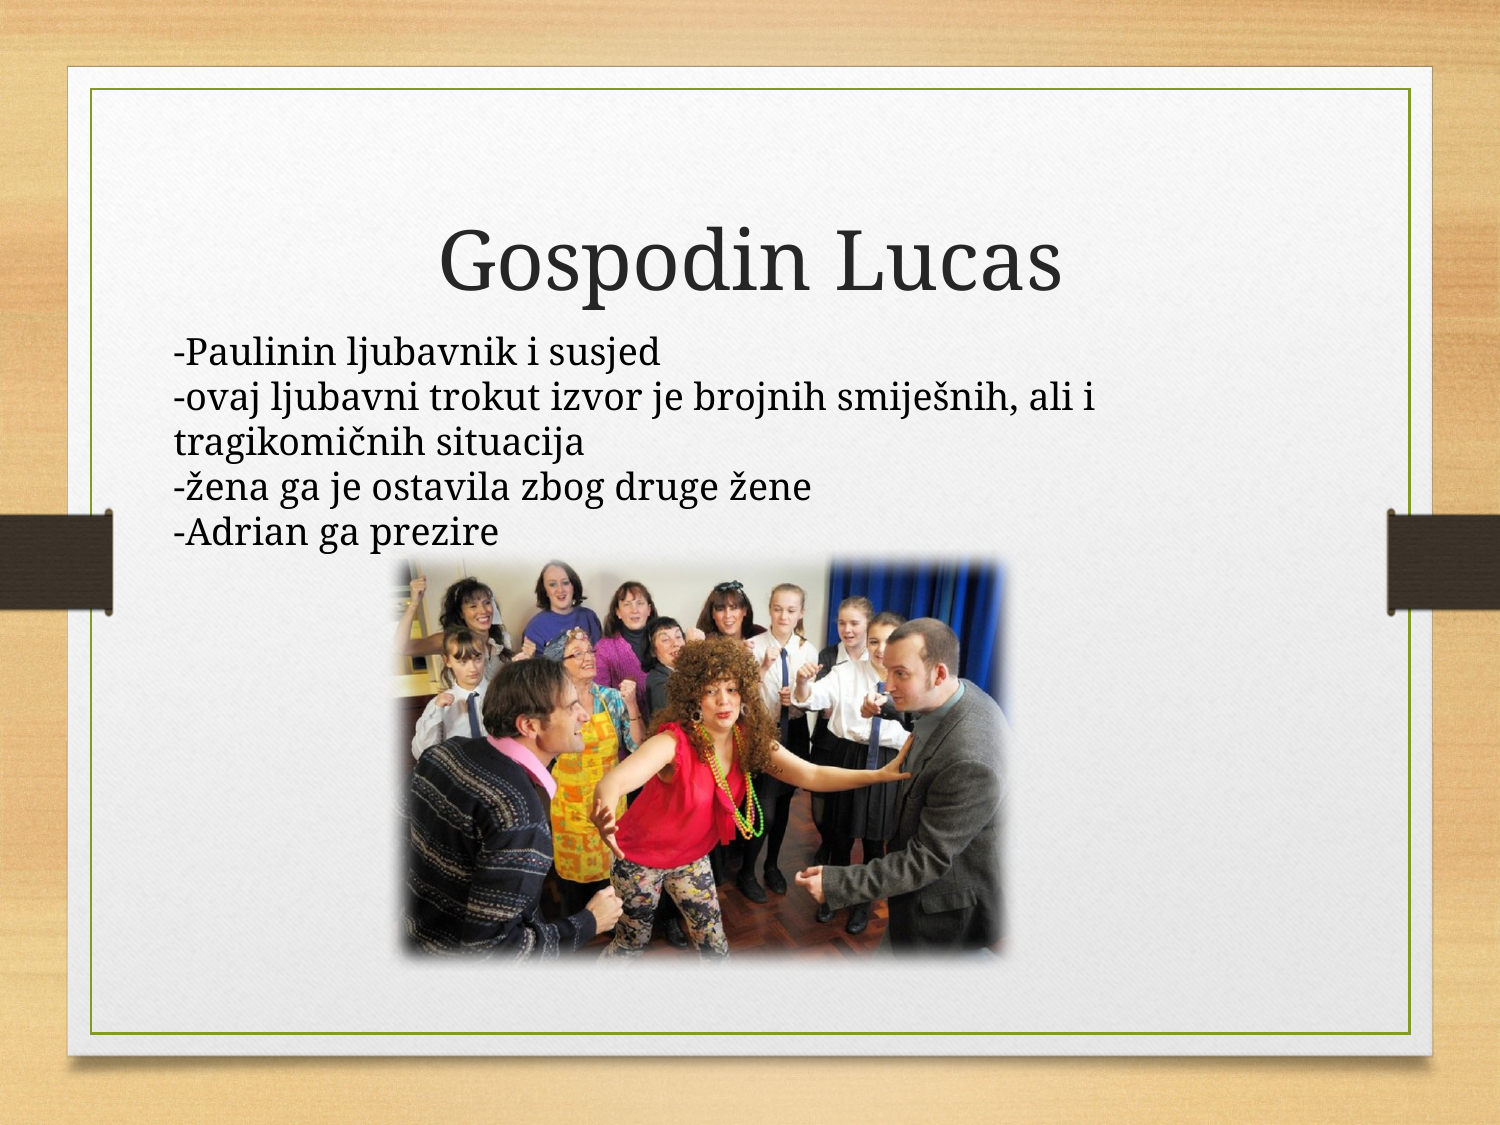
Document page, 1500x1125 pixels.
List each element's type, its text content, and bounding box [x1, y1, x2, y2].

picture [0, 0, 1500, 1125]
title Gospodin Lucas [193, 150, 1309, 365]
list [385, 545, 1020, 973]
text_box -Paulinin ljubavnik i susjed -ovaj ljubavni trokut izvor je brojnih smiješnih, ali i tragikomičnih situacija -žena ga je ostavila zbog druge žene -Adrian ga prezire [159, 320, 1246, 560]
